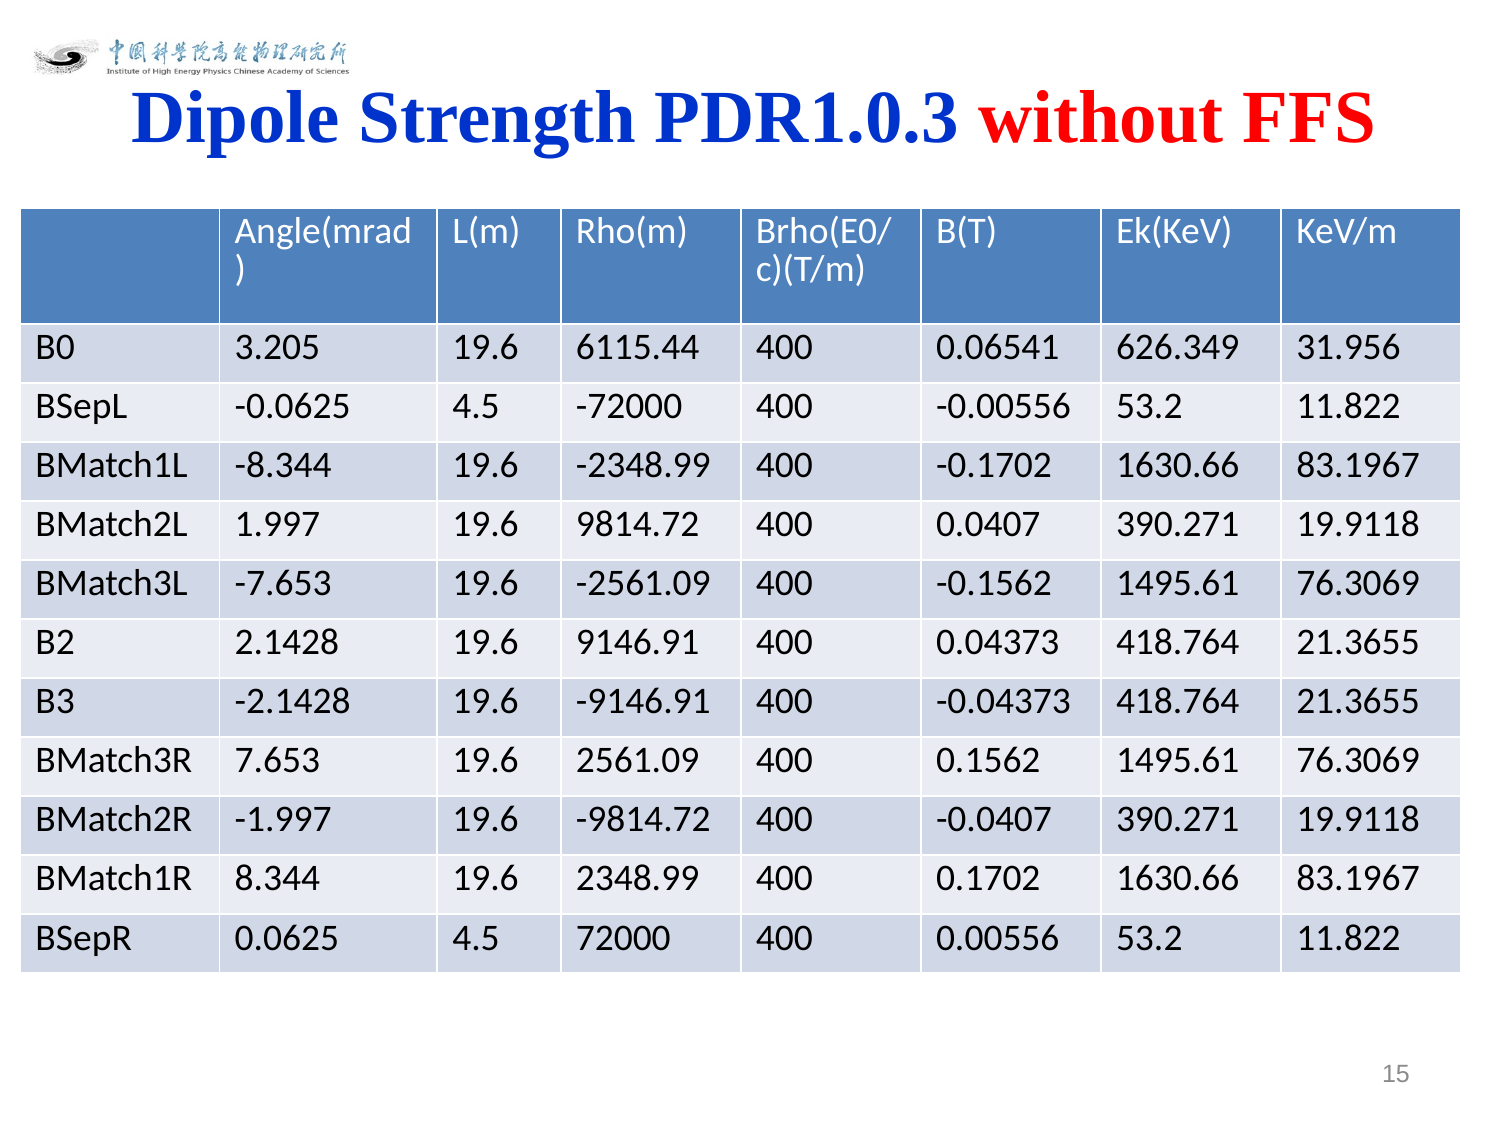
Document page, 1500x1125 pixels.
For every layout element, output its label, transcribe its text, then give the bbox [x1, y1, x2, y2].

table_cell 19.6 [438, 325, 560, 382]
table_cell 19.9118 [1282, 797, 1460, 854]
table_cell -9146.91 [562, 679, 740, 736]
table_cell BMatch1R [21, 856, 219, 913]
table_cell 0.0407 [922, 502, 1100, 559]
table_cell 400 [742, 384, 920, 441]
table_cell 4.5 [438, 915, 560, 972]
table_cell BMatch1L [21, 443, 219, 500]
text_box Dipole Strength PDR1.0.3 without FFS [69, 66, 1419, 159]
table_cell 1630.66 [1102, 856, 1280, 913]
table_cell 19.6 [438, 797, 560, 854]
table_cell 400 [742, 738, 920, 795]
table_cell 9146.91 [562, 620, 740, 677]
table_header [21, 209, 219, 323]
table_cell B3 [21, 679, 219, 736]
table_cell 8.344 [220, 856, 436, 913]
table_cell 0.1562 [922, 738, 1100, 795]
table_cell 400 [742, 325, 920, 382]
table_cell 0.0625 [220, 915, 436, 972]
table_cell 19.6 [438, 443, 560, 500]
table_header Ek(KeV) [1102, 209, 1280, 323]
table_cell 6115.44 [562, 325, 740, 382]
table_header B(T) [922, 209, 1100, 323]
table_cell -0.0625 [220, 384, 436, 441]
table_cell BMatch3R [21, 738, 219, 795]
table_cell 400 [742, 620, 920, 677]
table_cell 1.997 [220, 502, 436, 559]
table_cell 418.764 [1102, 620, 1280, 677]
table_cell 626.349 [1102, 325, 1280, 382]
table_cell 19.6 [438, 738, 560, 795]
table_cell -7.653 [220, 561, 436, 618]
table_cell 76.3069 [1282, 738, 1460, 795]
table_cell B0 [21, 325, 219, 382]
slide_number 15 [1074, 1042, 1425, 1103]
table_cell BMatch2R [21, 797, 219, 854]
table_cell 9814.72 [562, 502, 740, 559]
table_cell B2 [21, 620, 219, 677]
table_cell 19.6 [438, 856, 560, 913]
table_cell BSepR [21, 915, 219, 972]
table_cell 11.822 [1282, 384, 1460, 441]
table_cell 1495.61 [1102, 738, 1280, 795]
table_cell 400 [742, 561, 920, 618]
table_cell 21.3655 [1282, 620, 1460, 677]
picture [29, 31, 354, 79]
table_cell -0.0407 [922, 797, 1100, 854]
table_cell -2.1428 [220, 679, 436, 736]
table_cell BSepL [21, 384, 219, 441]
table_cell 19.6 [438, 679, 560, 736]
table_cell -8.344 [220, 443, 436, 500]
table_cell -2348.99 [562, 443, 740, 500]
table_cell 2561.09 [562, 738, 740, 795]
table_cell 19.6 [438, 620, 560, 677]
table_cell -9814.72 [562, 797, 740, 854]
table_cell 400 [742, 443, 920, 500]
table_cell 0.1702 [922, 856, 1100, 913]
table_cell 11.822 [1282, 915, 1460, 972]
table_cell -72000 [562, 384, 740, 441]
table_cell -0.04373 [922, 679, 1100, 736]
table_cell 76.3069 [1282, 561, 1460, 618]
table_cell 418.764 [1102, 679, 1280, 736]
table_cell 19.6 [438, 561, 560, 618]
table_cell 400 [742, 856, 920, 913]
table_cell 19.6 [438, 502, 560, 559]
table_header Brho(E0/c)(T/m) [742, 209, 920, 323]
table_cell 4.5 [438, 384, 560, 441]
table_cell 0.00556 [922, 915, 1100, 972]
table_cell 0.04373 [922, 620, 1100, 677]
table_cell 400 [742, 797, 920, 854]
table_cell 31.956 [1282, 325, 1460, 382]
table_cell 53.2 [1102, 915, 1280, 972]
table_cell 400 [742, 502, 920, 559]
table_cell 2.1428 [220, 620, 436, 677]
table_cell 83.1967 [1282, 443, 1460, 500]
table_cell -0.1562 [922, 561, 1100, 618]
table_cell 390.271 [1102, 797, 1280, 854]
table_cell -1.997 [220, 797, 436, 854]
table_header KeV/m [1282, 209, 1460, 323]
table_cell 390.271 [1102, 502, 1280, 559]
table_cell BMatch2L [21, 502, 219, 559]
table_cell 400 [742, 679, 920, 736]
table_cell 83.1967 [1282, 856, 1460, 913]
table_cell -0.1702 [922, 443, 1100, 500]
table_cell 0.06541 [922, 325, 1100, 382]
table_cell 19.9118 [1282, 502, 1460, 559]
table_cell -2561.09 [562, 561, 740, 618]
table_cell 3.205 [220, 325, 436, 382]
table_header Rho(m) [562, 209, 740, 323]
table_cell 7.653 [220, 738, 436, 795]
table_cell 21.3655 [1282, 679, 1460, 736]
table_cell 1495.61 [1102, 561, 1280, 618]
table_header L(m) [438, 209, 560, 323]
table_cell 2348.99 [562, 856, 740, 913]
table_cell 400 [742, 915, 920, 972]
table_cell 72000 [562, 915, 740, 972]
table_cell 53.2 [1102, 384, 1280, 441]
table_cell BMatch3L [21, 561, 219, 618]
table_cell 1630.66 [1102, 443, 1280, 500]
table_header Angle(mrad) [220, 209, 436, 323]
table_cell -0.00556 [922, 384, 1100, 441]
